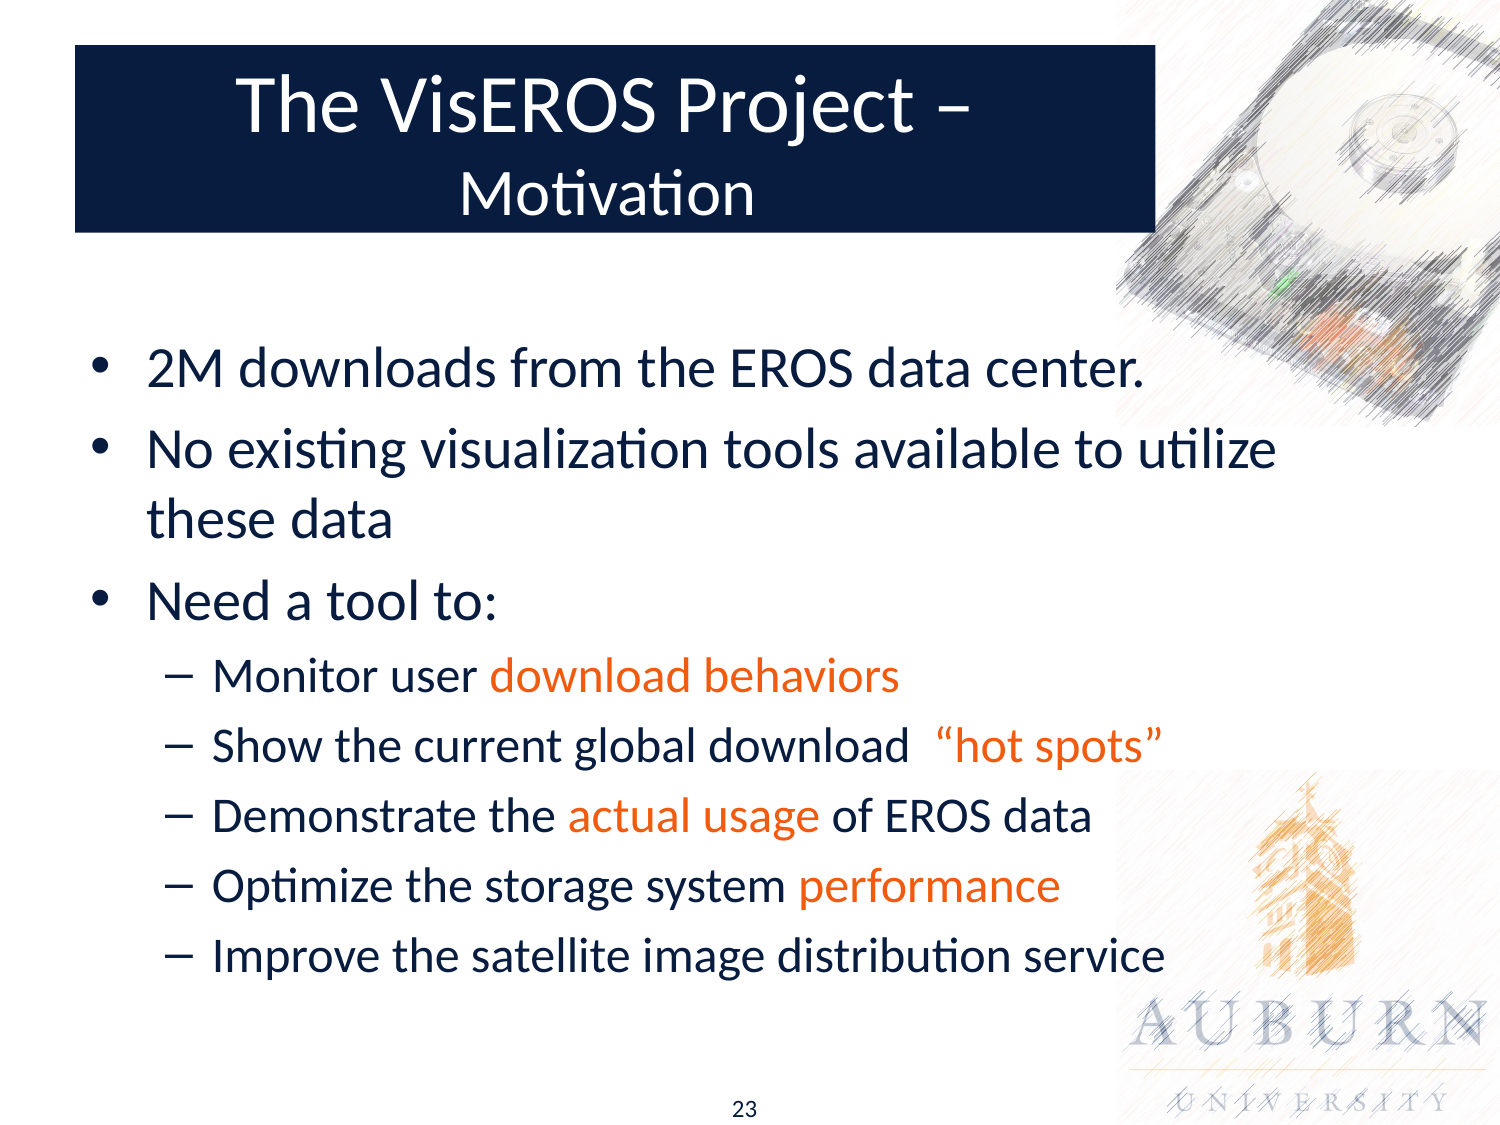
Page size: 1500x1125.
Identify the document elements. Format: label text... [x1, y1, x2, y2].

title The VisEROS Project – Motivation [75, 45, 1156, 233]
list 2M downloads from the EROS data center. No existing visualization tools available to utilize these data Need a tool to: Monitor user download behaviors Show the current global download “hot spots” Demonstrate the actual usage of EROS data Optimize the storage system performance Improve the satellite image distribution service [75, 321, 1425, 990]
slide_number 23 [677, 1077, 812, 1125]
picture [1116, 770, 1500, 1125]
